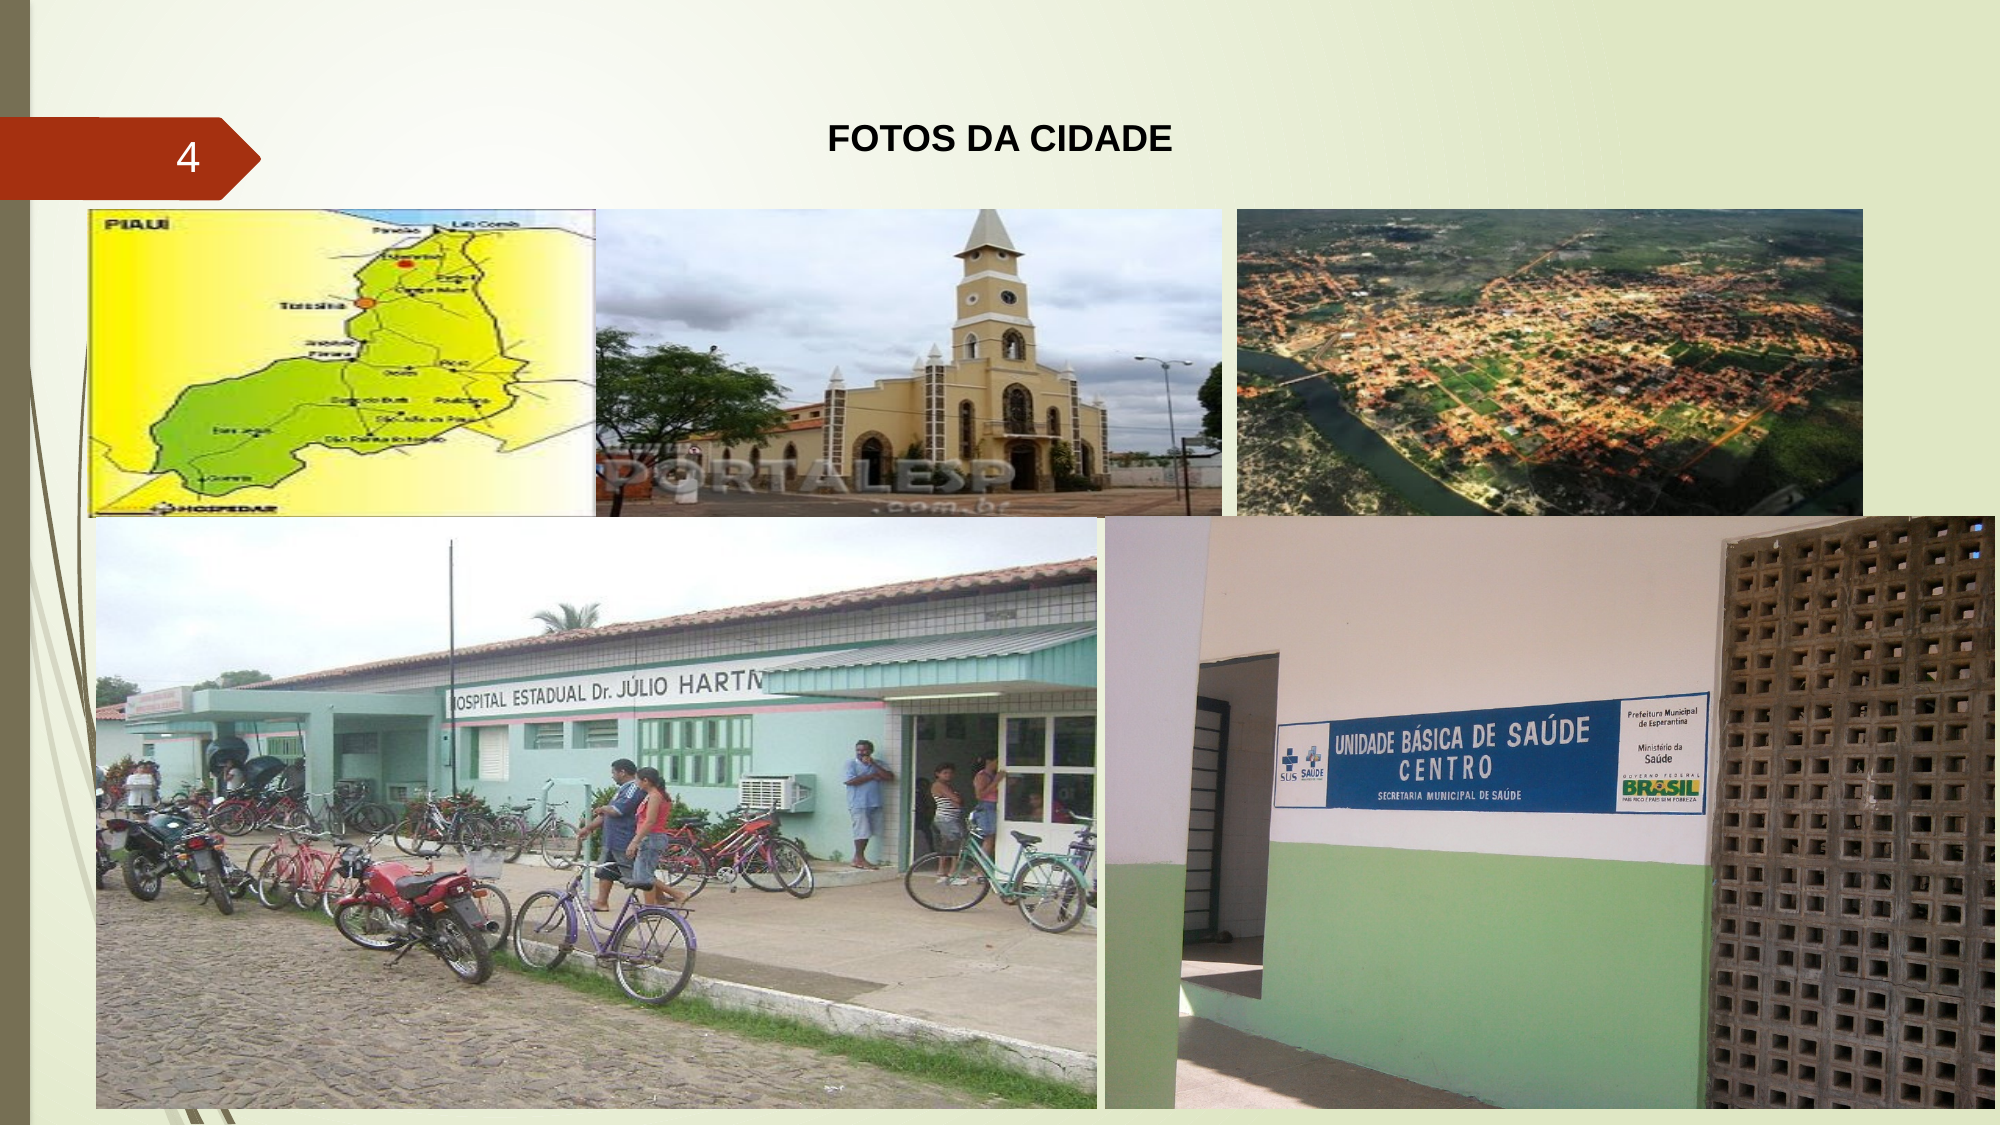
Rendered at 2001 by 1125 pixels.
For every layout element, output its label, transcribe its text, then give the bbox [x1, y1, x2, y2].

text_box FOTOS DA CIDADE [627, 106, 1324, 167]
slide_number 4 [87, 129, 216, 190]
picture [86, 208, 1996, 1110]
